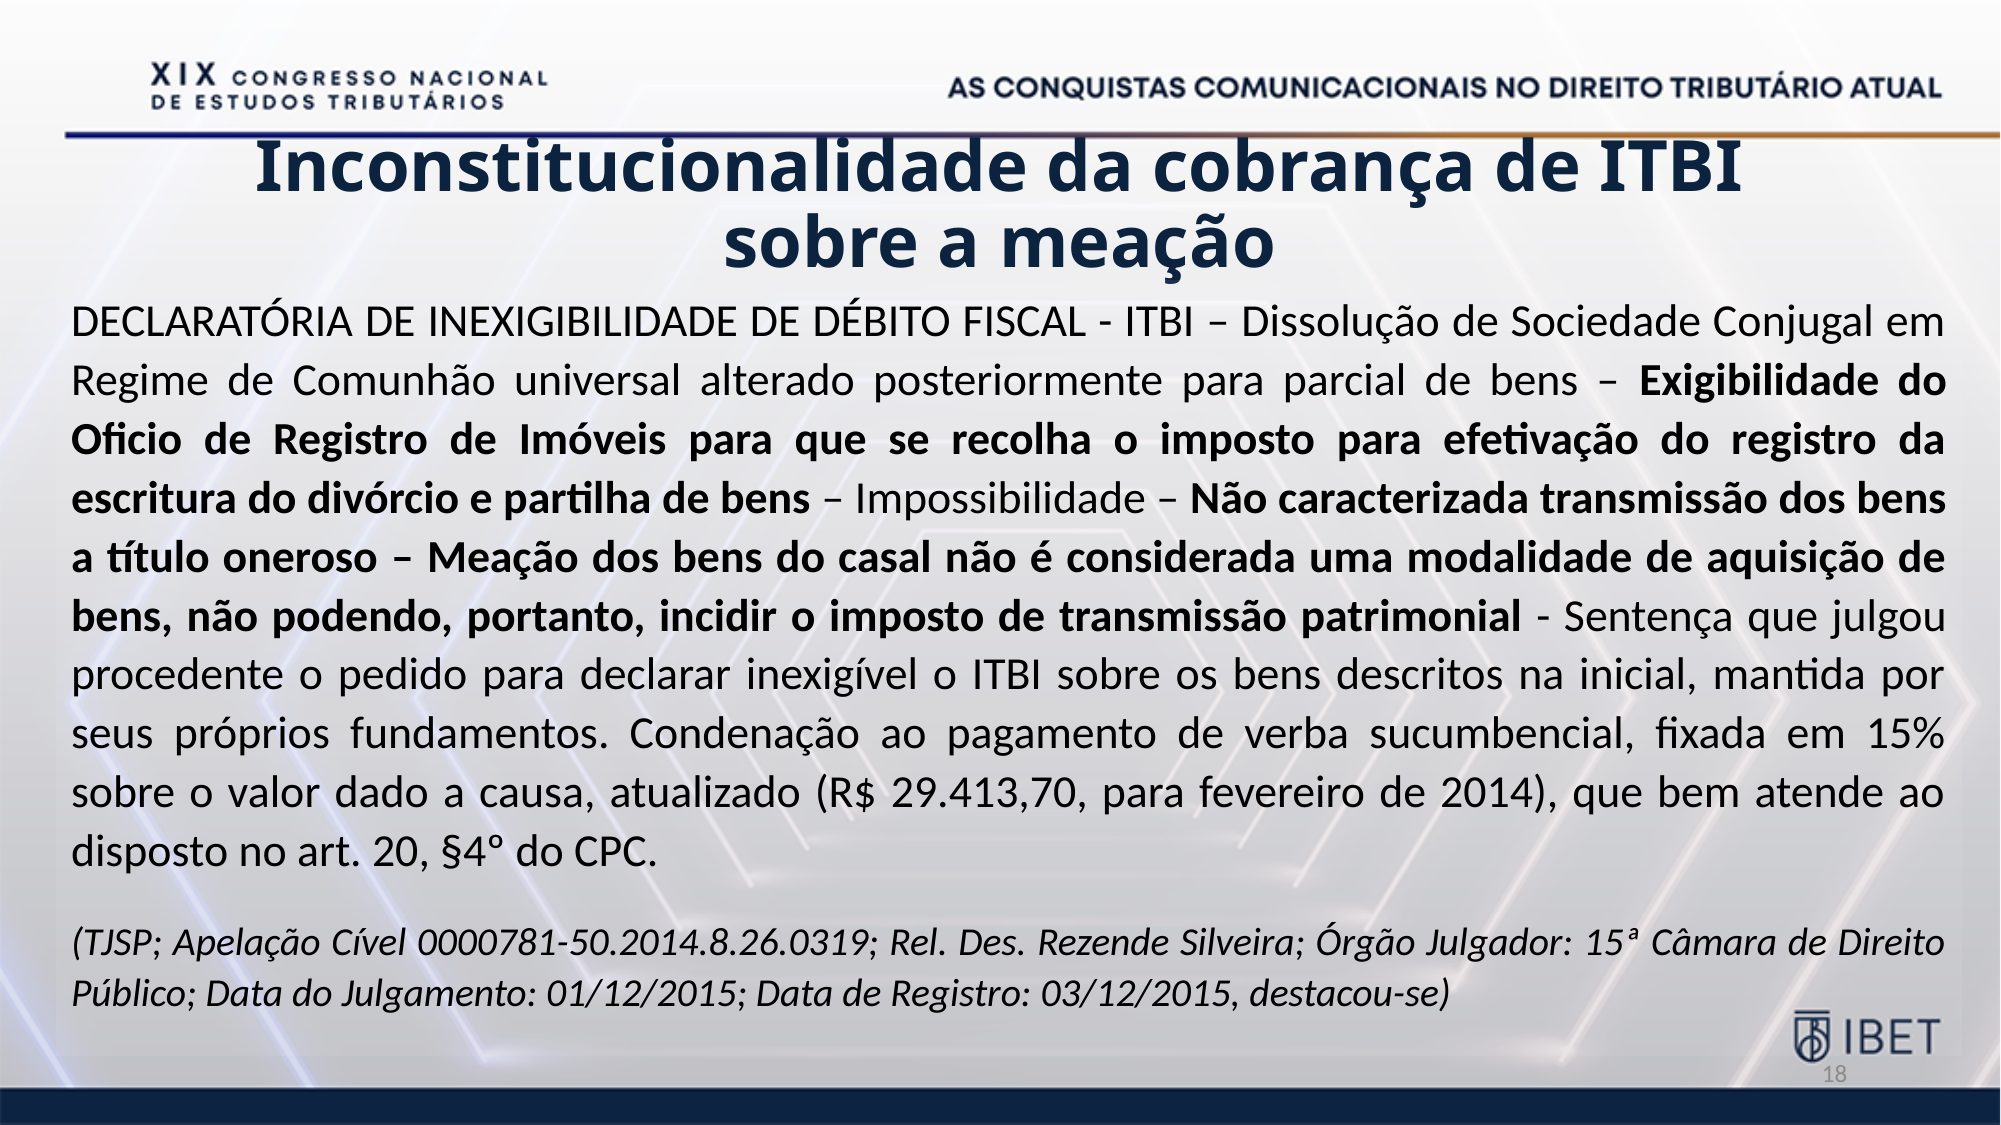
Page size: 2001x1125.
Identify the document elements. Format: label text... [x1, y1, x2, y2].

title Inconstitucionalidade da cobrança de ITBI sobre a meação [137, 98, 1863, 279]
picture [0, 0, 2001, 1125]
slide_number 18 [1412, 1042, 1863, 1103]
list DECLARATÓRIA DE INEXIGIBILIDADE DE DÉBITO FISCAL - ITBI – Dissolução de Sociedade Conjugal em Regime de Comunhão universal alterado posteriormente para parcial de bens – Exigibilidade do Oficio de Registro de Imóveis para que se recolha o imposto para efetivação do registro da escritura do divórcio e partilha de bens – Impossibilidade – Não caracterizada transmissão dos bens a título oneroso – Meação dos bens do casal não é considerada uma modalidade de aquisição de bens, não podendo, portanto, incidir o imposto de transmissão patrimonial - Sentença que julgou procedente o pedido para declarar inexigível o ITBI sobre os bens descritos na inicial, mantida por seus próprios fundamentos. Condenação ao pagamento de verba sucumbencial, fixada em 15% sobre o valor dado a causa, atualizado (R$ 29.413,70, para fevereiro de 2014), que bem atende ao disposto no art. 20, §4º do CPC. (TJSP; Apelação Cível 0000781-50.2014.8.26.0319; Rel. Des. Rezende Silveira; Órgão Julgador: 15ª Câmara de Direito Público; Data do Julgamento: 01/12/2015; Data de Registro: 03/12/2015, destacou-se) [56, 279, 1963, 1057]
